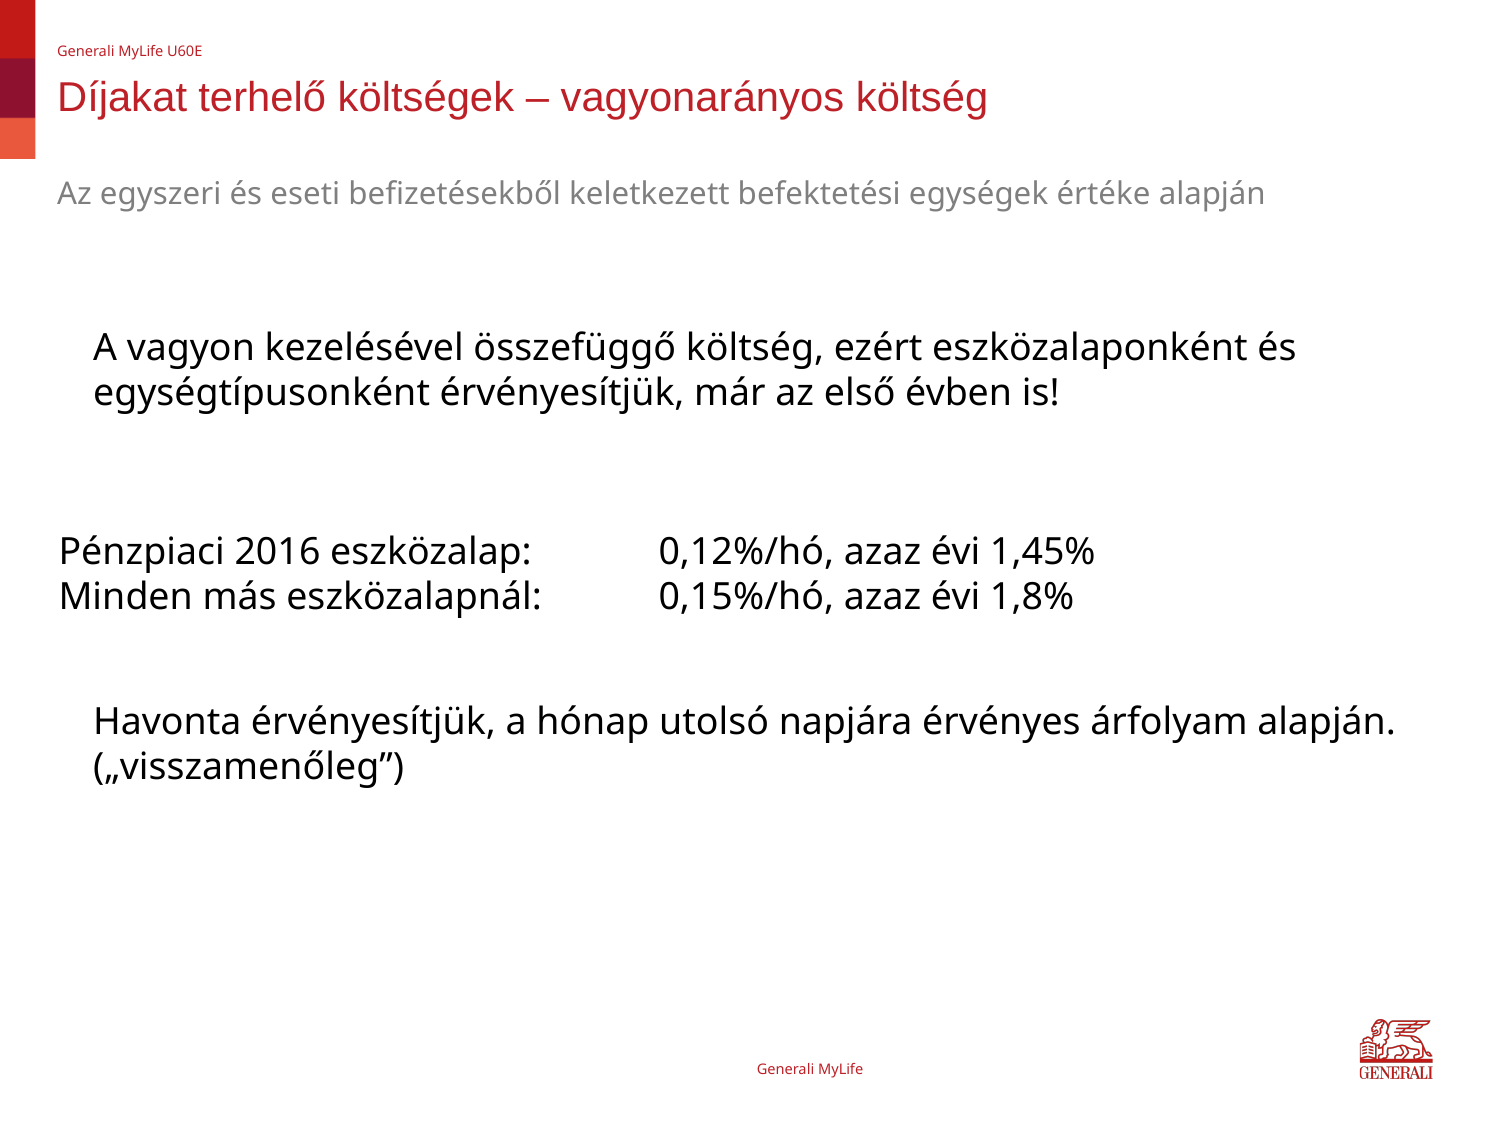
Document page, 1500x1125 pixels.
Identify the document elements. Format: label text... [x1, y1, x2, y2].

list Generali MyLife U60E [56, 44, 422, 64]
title Díjakat terhelő költségek – vagyonarányos költség [56, 74, 1433, 166]
subtitle Az egyszeri és eseti befizetésekből keletkezett befektetési egységek értéke alapján [56, 175, 1433, 251]
footer Generali MyLife [756, 1059, 1232, 1079]
text_box Pénzpiaci 2016 eszközalap: 0,12%/hó, azaz évi 1,45% Minden más eszközalapnál: 0,15%/hó, azaz évi 1,8% [43, 519, 1111, 625]
text_box Havonta érvényesítjük, a hónap utolsó napjára érvényes árfolyam alapján. („visszamenőleg”) [78, 689, 1416, 795]
text_box A vagyon kezelésével összefüggő költség, ezért eszközalaponként és egységtípusonként érvényesítjük, már az első évben is! [78, 315, 1395, 421]
